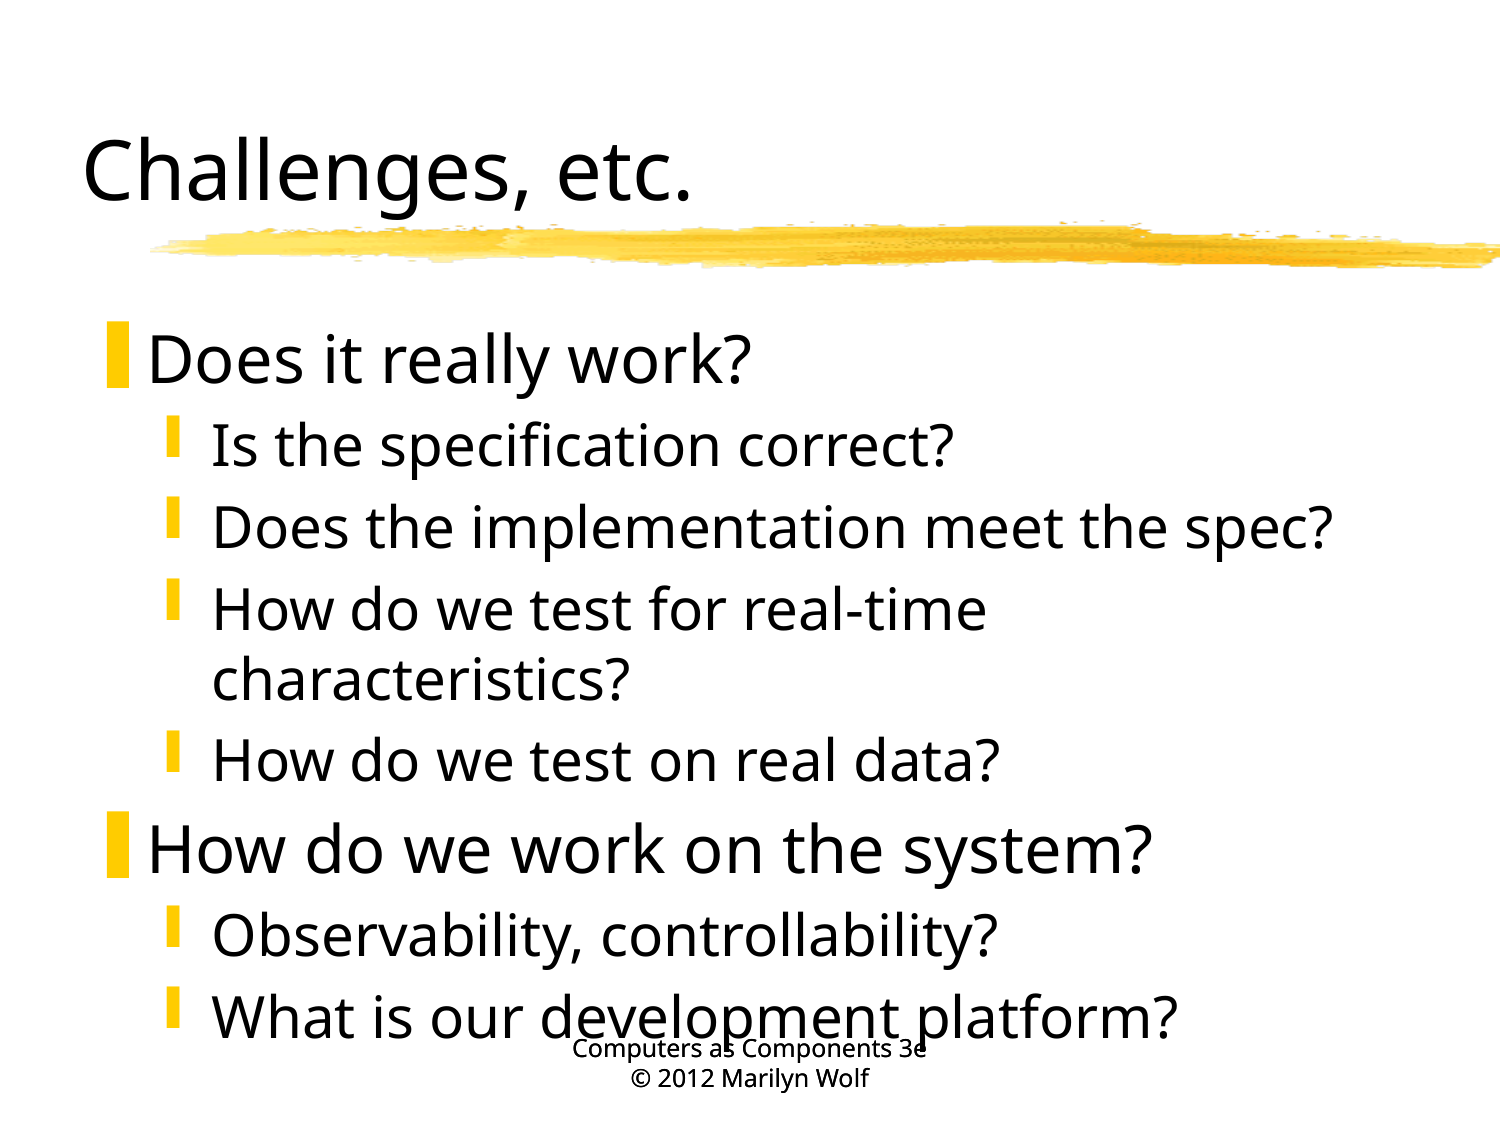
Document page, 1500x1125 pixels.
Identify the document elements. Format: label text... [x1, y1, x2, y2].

picture [150, 215, 1500, 279]
title Challenges, etc. [66, 37, 1342, 226]
list Does it really work? Is the specification correct? Does the implementation meet the spec? How do we test for real-time characteristics? How do we test on real data? How do we work on the system? Observability, controllability? What is our development platform? [74, 309, 1417, 994]
